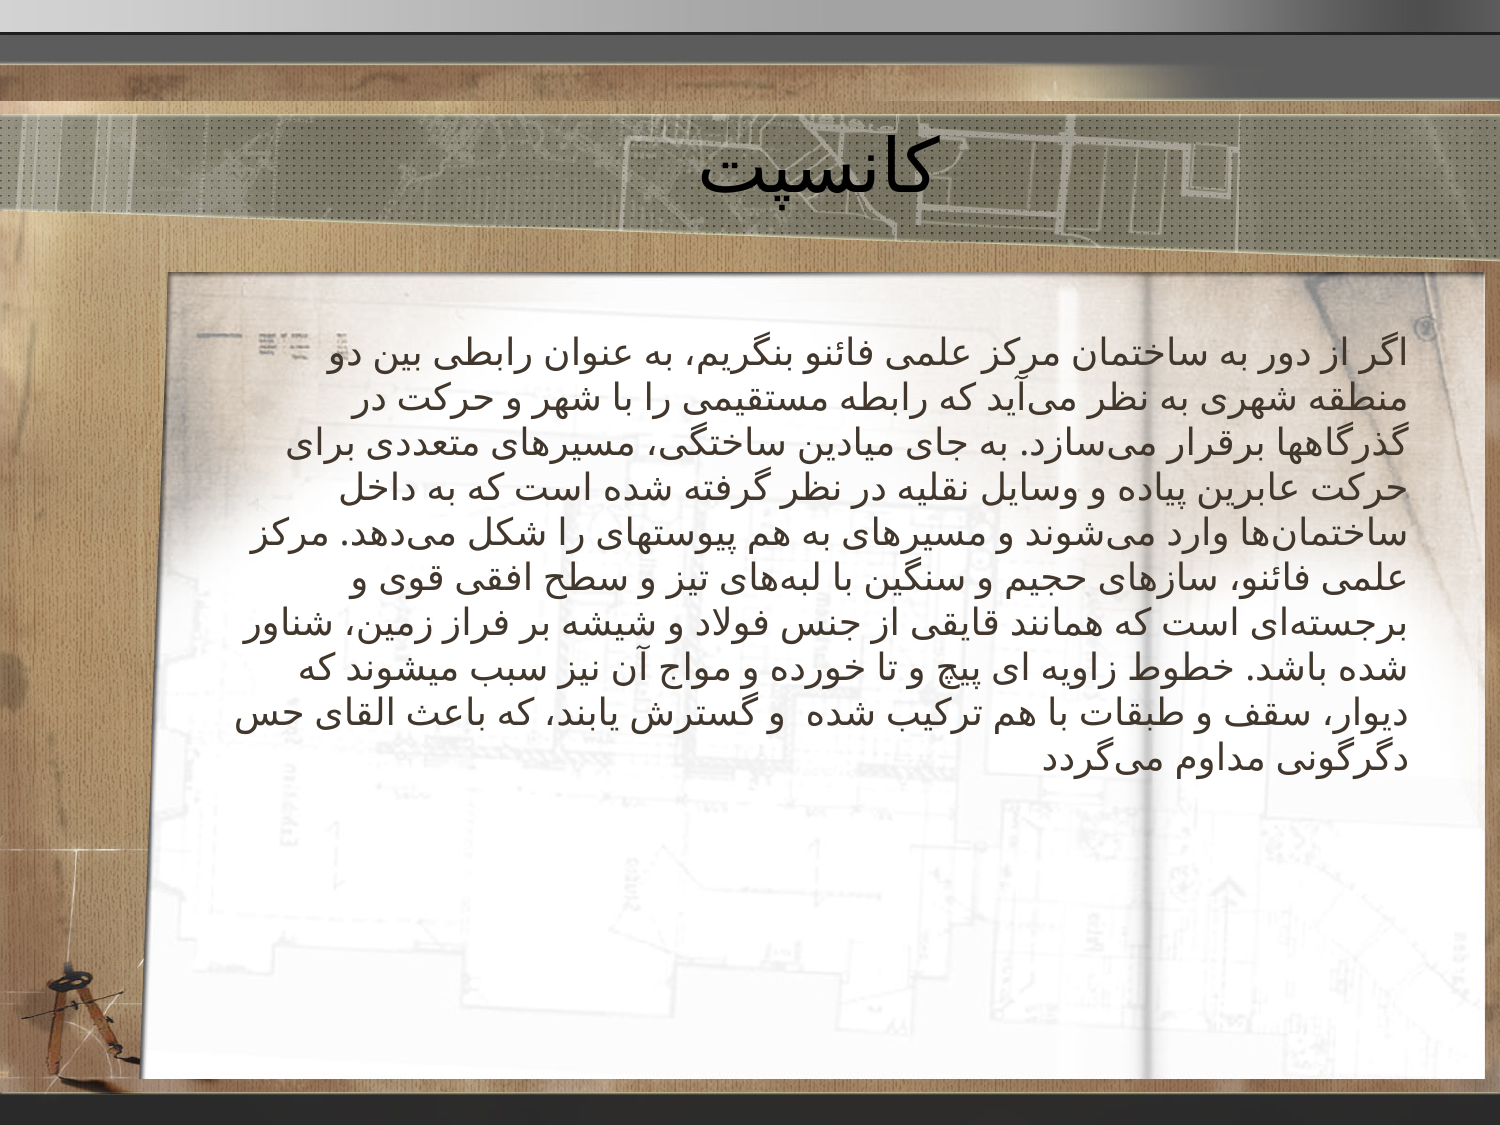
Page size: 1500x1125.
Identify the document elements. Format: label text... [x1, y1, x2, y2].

title کانسپت [212, 112, 1425, 213]
picture [0, 0, 1500, 1125]
list اگر از دور به ساختمان مرکز علمی فائنو بنگریم، به عنوان رابطی بین دو منطقه شهری به نظر می‌آید که رابطه مستقیمی را با شهر و حرکت در گذرگاهها برقرار می‌سازد. به جای میادین ساختگی، مسیرهای متعددی برای حرکت عابرین پیاده و وسایل نقلیه در نظر گرفته شده است که به داخل ساختمان‌ها وارد می‌شوند و مسیرهای به هم پیوستهای را شکل می‌دهد. مرکز علمی فائنو، سازهای حجیم و سنگین با لبه‌های تیز و سطح افقی قوی و برجسته‌ای است که همانند قایقی از جنس فولاد و شیشه بر فراز زمین، شناور شده باشد. خطوط زاویه ای پیچ و تا خورده و مواج آن نیز سبب میشوند که دیوار، سقف و طبقات با هم ترکیب شده و گسترش یابند، که باعث القای حس دگرگونی مداوم می‌گردد [212, 275, 1425, 1005]
